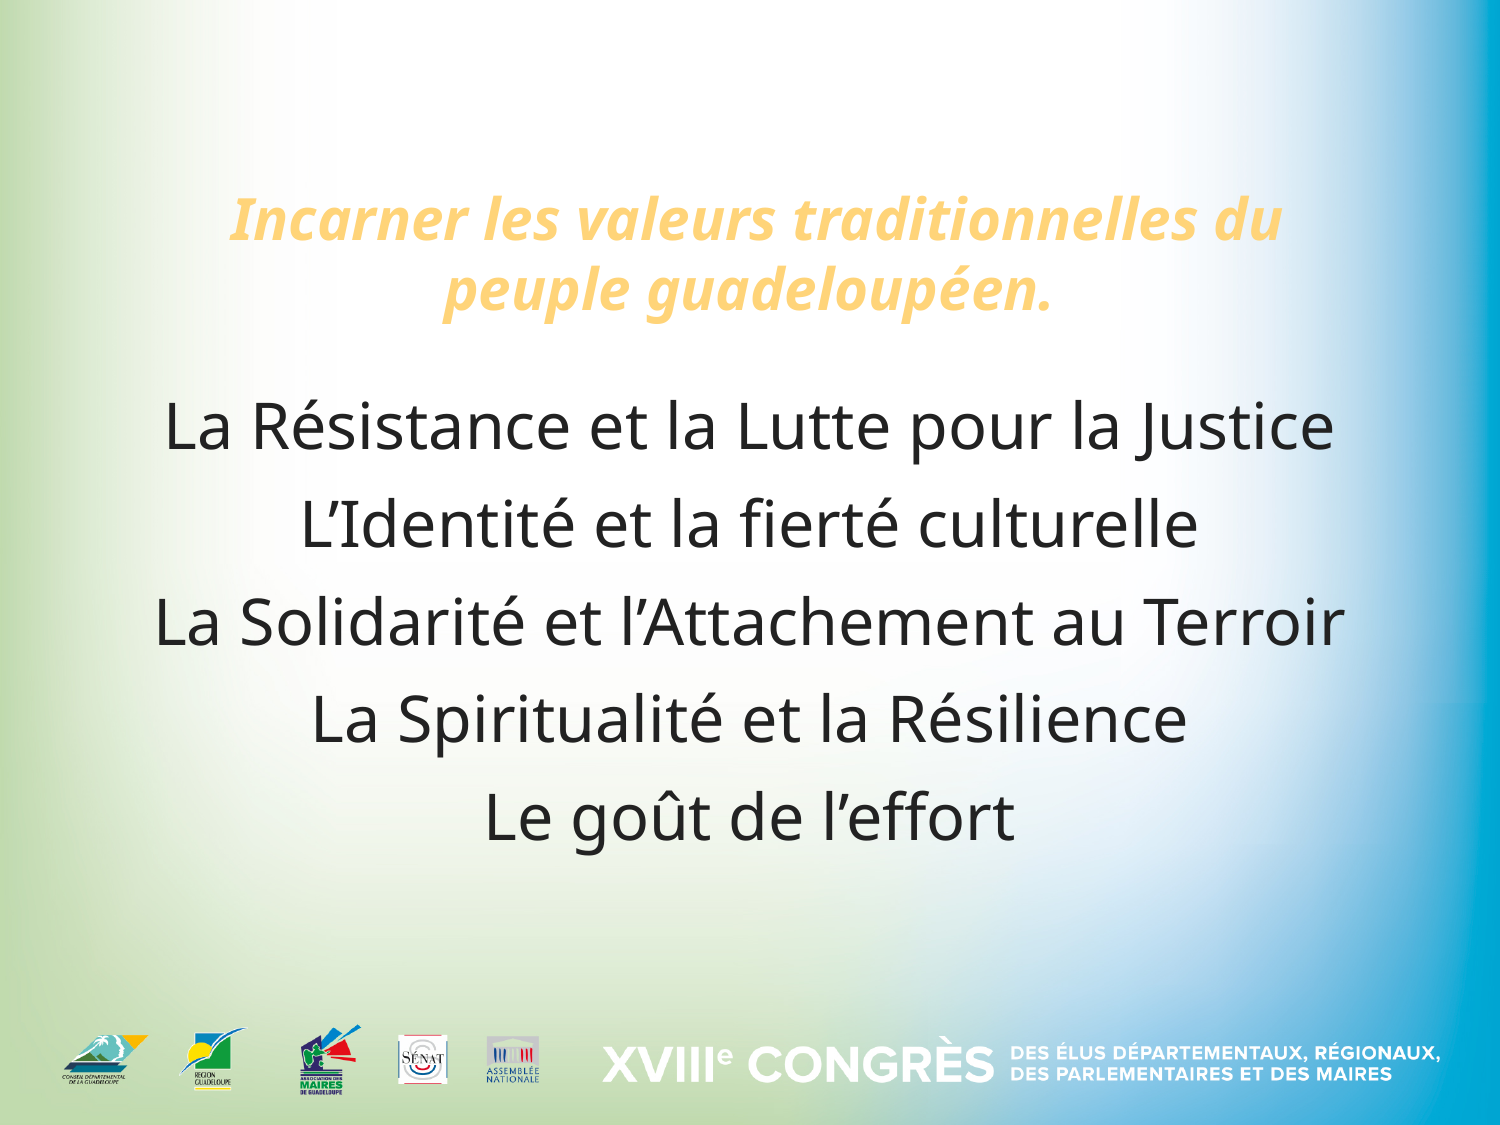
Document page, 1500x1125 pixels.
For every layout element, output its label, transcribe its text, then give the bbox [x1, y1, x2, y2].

list La Résistance et la Lutte pour la Justice L’Identité et la fierté culturelle La Solidarité et l’Attachement au Terroir La Spiritualité et la Résilience Le goût de l’effort [56, 377, 1443, 887]
picture [0, 0, 1486, 1125]
title Incarner les valeurs traditionnelles du peuple guadeloupéen. [103, 170, 1397, 334]
